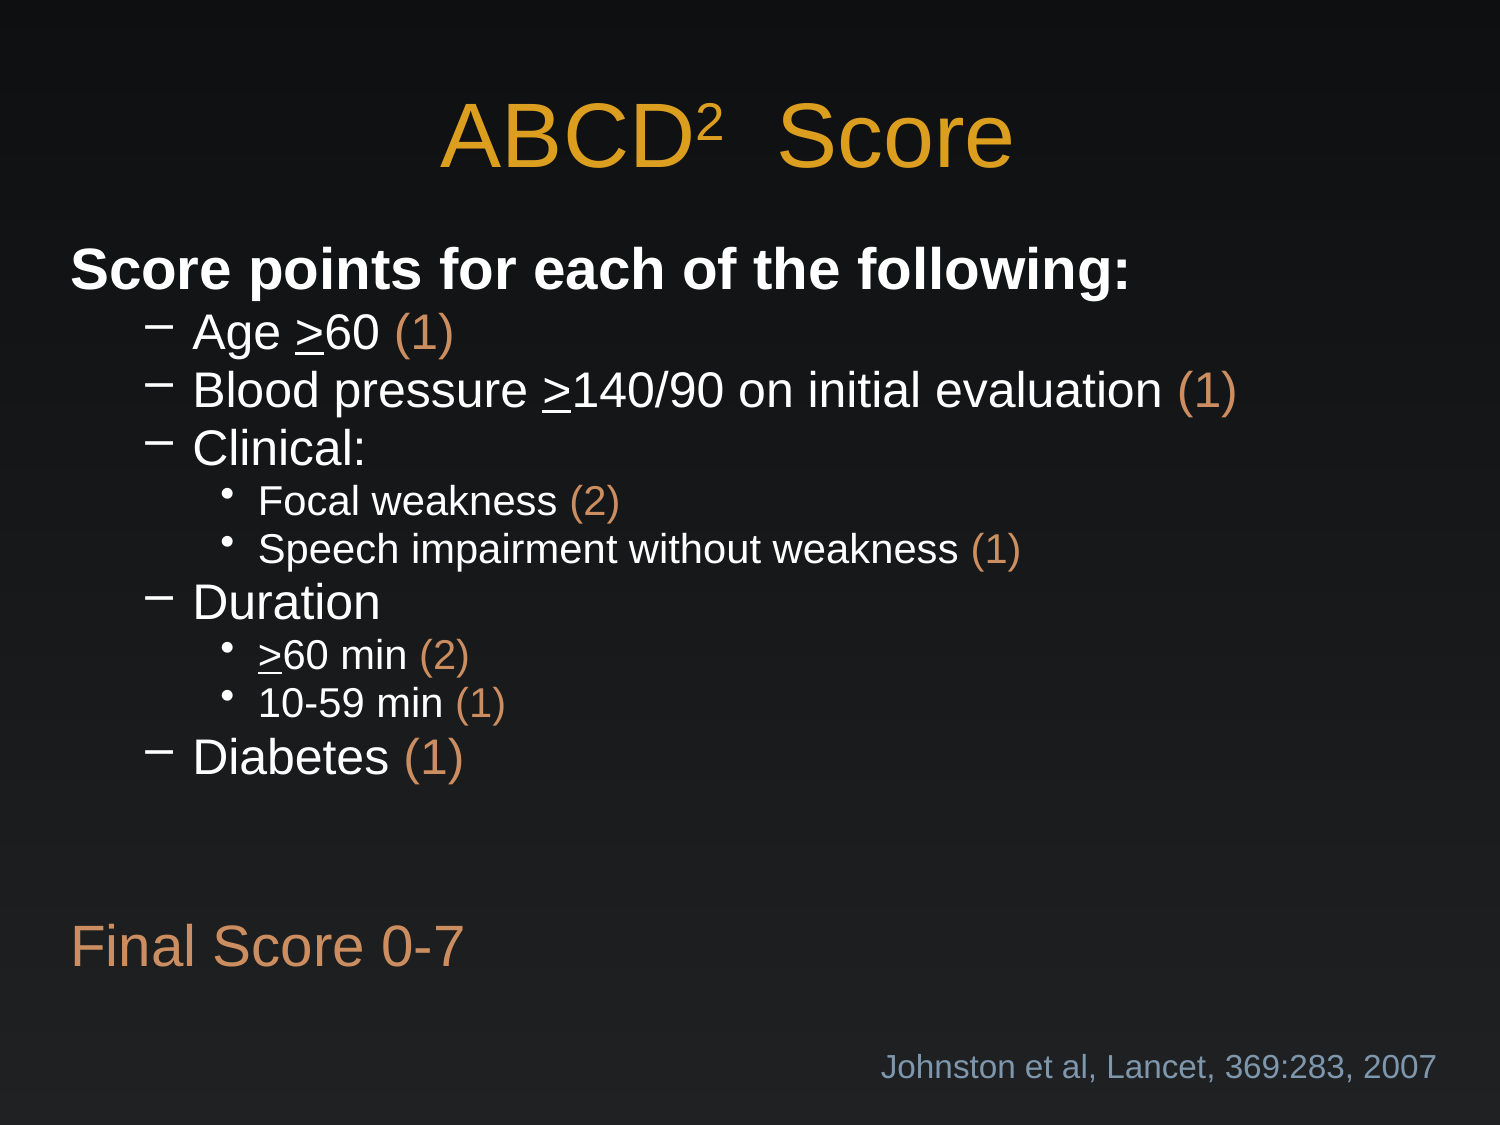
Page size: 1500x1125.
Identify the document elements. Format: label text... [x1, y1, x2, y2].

text_box Johnston et al, Lancet, 369:283, 2007 [865, 1037, 1463, 1093]
list Score points for each of the following: Age >60 (1) Blood pressure >140/90 on initial evaluation (1) Clinical: Focal weakness (2) Speech impairment without weakness (1) Duration >60 min (2) 10-59 min (1) Diabetes (1) Final Score 0-7 [55, 237, 1500, 1063]
title ABCD2 Score [62, 37, 1395, 225]
